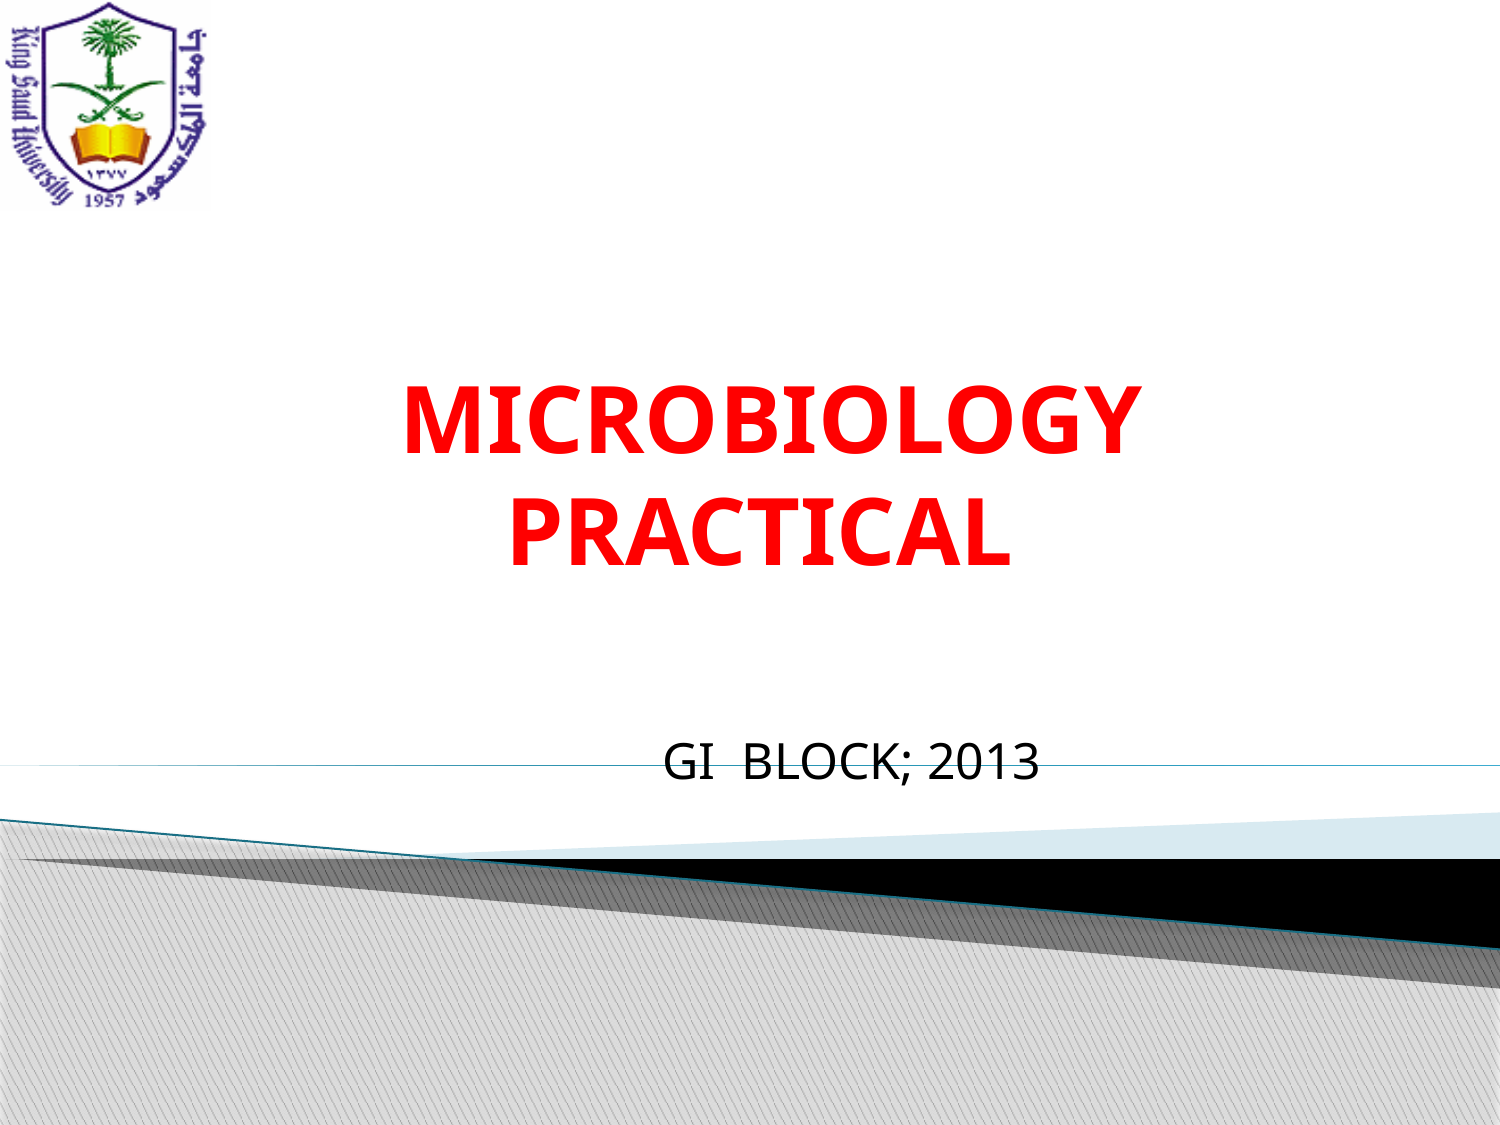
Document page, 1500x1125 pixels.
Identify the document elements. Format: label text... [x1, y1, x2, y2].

title MICROBIOLOGY PRACTICAL [101, 350, 1442, 592]
picture [1383, 941, 1500, 989]
picture [5, 859, 332, 887]
subtitle GI BLOCK; 2013 [332, 646, 1383, 1025]
picture [0, 0, 211, 211]
